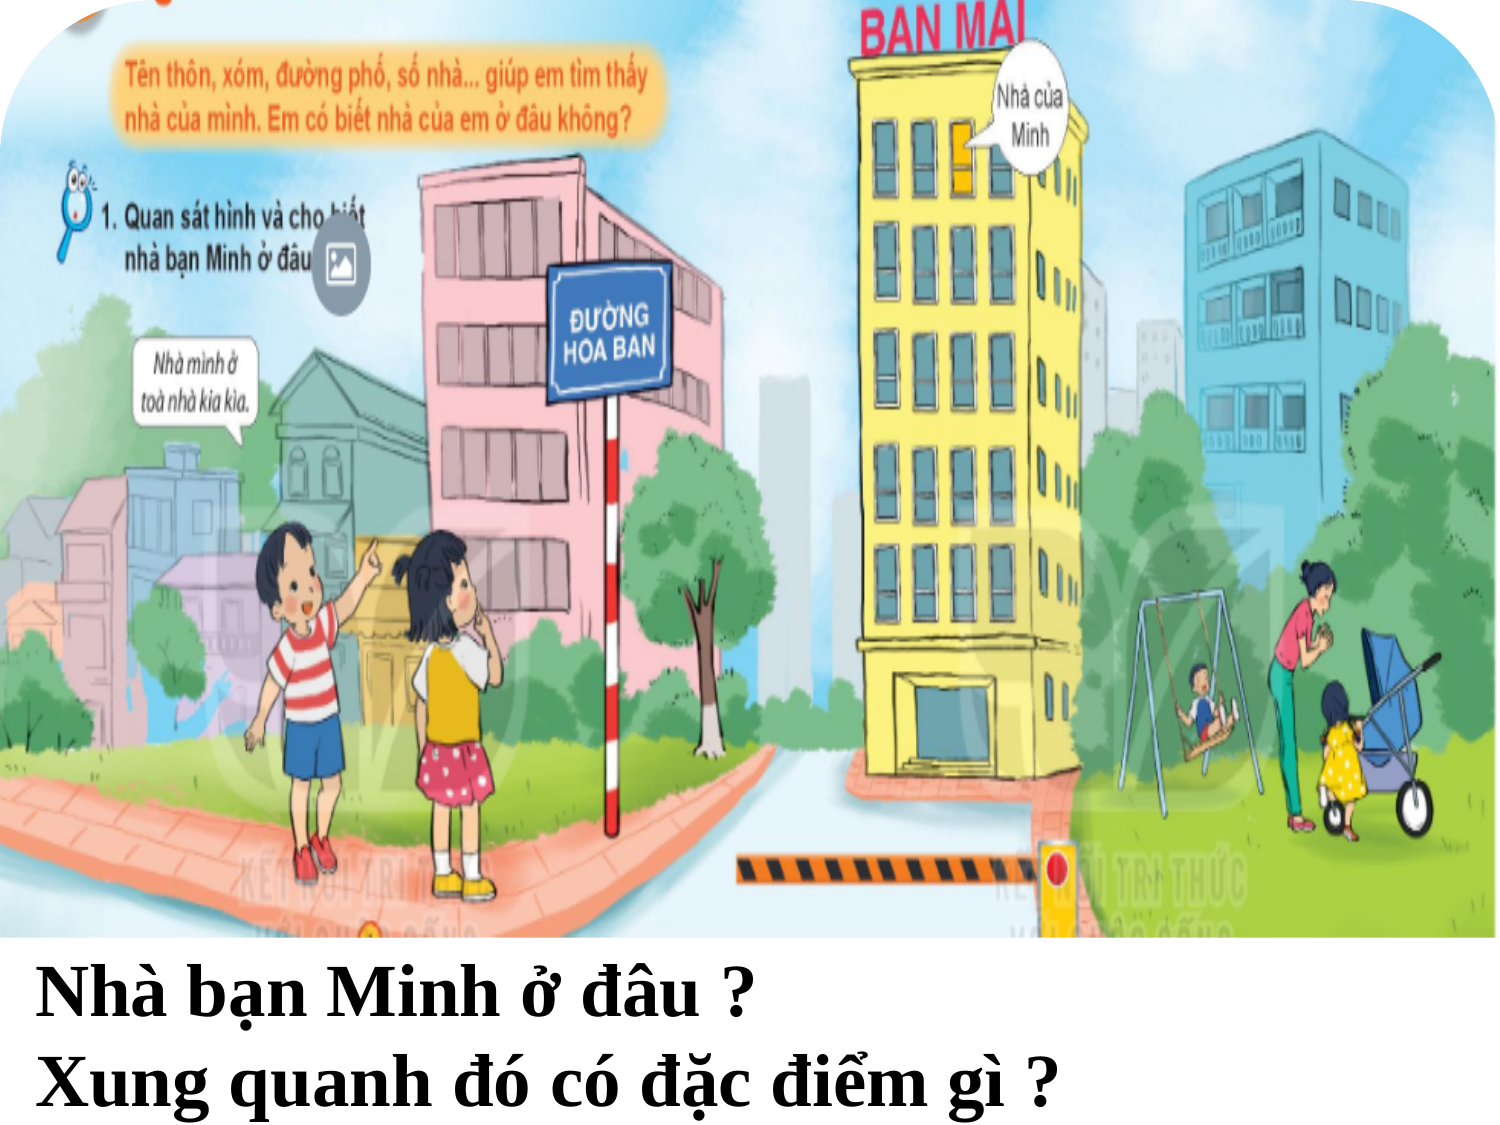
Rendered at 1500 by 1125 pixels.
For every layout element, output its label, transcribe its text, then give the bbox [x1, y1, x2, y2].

title Nhà bạn Minh ở đâu ? Xung quanh đó có đặc điểm gì ? [20, 938, 1371, 1125]
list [0, 0, 1500, 938]
